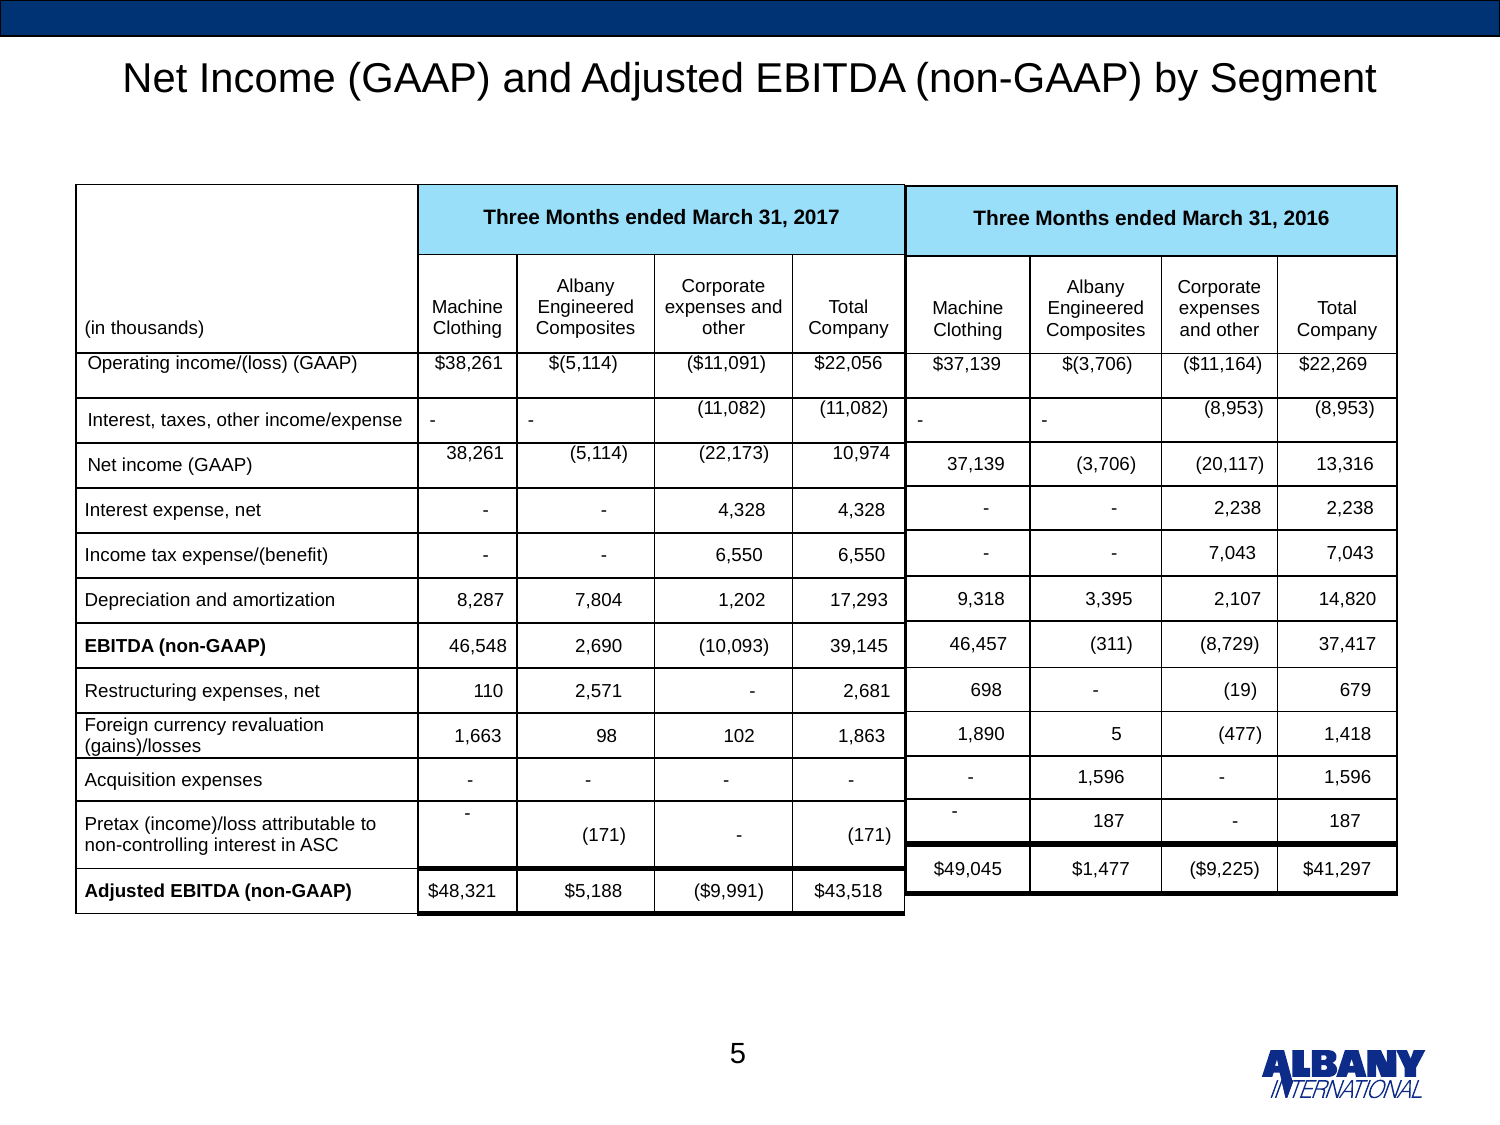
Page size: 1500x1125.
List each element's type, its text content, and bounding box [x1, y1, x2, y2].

table_cell 1,890 [907, 712, 1029, 755]
table_cell Restructuring expenses, net [77, 669, 417, 712]
table_cell $43,518 [793, 871, 904, 911]
table_cell Acquisition expenses [77, 759, 417, 800]
table_cell Income tax expense/(benefit) [77, 534, 417, 577]
table_cell (171) [518, 802, 654, 866]
table_cell 9,318 [907, 577, 1029, 620]
table_cell (8,953) [1162, 399, 1277, 441]
table_cell 1,596 [1031, 757, 1161, 798]
table_cell - [907, 399, 1029, 441]
table_cell Pretax (income)/loss attributable to non-controlling interest in ASC [77, 802, 417, 868]
table_cell Corporate expenses and other [655, 255, 792, 352]
table_cell Interest, taxes, other income/expense [77, 399, 417, 442]
table_cell - [907, 487, 1029, 529]
table_cell (311) [1031, 622, 1161, 667]
table_cell 102 [655, 714, 792, 757]
table_cell - [907, 800, 1029, 841]
table_cell - [1162, 800, 1277, 841]
table_cell - [518, 399, 654, 442]
table_cell Depreciation and amortization [77, 579, 417, 622]
table_cell - [1031, 531, 1161, 575]
table_cell ($11,164) [1162, 354, 1277, 397]
table_cell (11,082) [655, 399, 792, 442]
table_cell 7,804 [518, 579, 654, 622]
table_cell - [1031, 399, 1161, 441]
table_cell 46,548 [419, 624, 516, 667]
table_cell 1,202 [655, 579, 792, 622]
table_cell Adjusted EBITDA (non-GAAP) [77, 869, 417, 913]
table_cell 110 [419, 669, 516, 712]
table_cell 1,596 [1278, 757, 1396, 798]
table_cell (8,953) [1278, 399, 1396, 441]
table_cell Machine Clothing [419, 255, 516, 352]
table_cell $41,297 [1278, 847, 1396, 891]
table_cell Albany Engineered Composites [518, 255, 654, 352]
table_cell - [419, 802, 516, 866]
table_cell $1,477 [1031, 847, 1161, 891]
table_cell $38,261 [419, 354, 516, 397]
table_cell Corporate expenses and other [1162, 257, 1277, 353]
table_cell $49,045 [907, 847, 1029, 891]
table_cell 187 [1278, 800, 1396, 841]
table_cell Total Company [1278, 257, 1396, 353]
table_cell (5,114) [518, 444, 654, 487]
table_cell (20,117) [1162, 443, 1277, 485]
table_cell 13,316 [1278, 443, 1396, 485]
table_cell 5 [1031, 712, 1161, 755]
table_cell 1,663 [419, 714, 516, 757]
table_cell 2,107 [1162, 577, 1277, 620]
table_cell - [518, 759, 654, 800]
table_cell Net income (GAAP) [77, 444, 417, 487]
table_cell ($9,225) [1162, 847, 1277, 891]
table_cell (in thousands) [77, 255, 417, 352]
table_cell 2,681 [793, 669, 904, 712]
table_cell (10,093) [655, 624, 792, 667]
table_cell 679 [1278, 668, 1396, 711]
table_header Three Months ended March 31, 2016 [907, 187, 1396, 255]
table_cell 37,417 [1278, 622, 1396, 667]
table_cell (22,173) [655, 444, 792, 487]
table_cell 6,550 [793, 534, 904, 577]
table_cell 1,863 [793, 714, 904, 757]
table_cell 14,820 [1278, 577, 1396, 620]
table_cell - [518, 534, 654, 577]
table_cell $(3,706) [1031, 354, 1161, 397]
table_cell 37,139 [907, 443, 1029, 485]
table_cell ($9,991) [655, 871, 792, 911]
table_cell - [419, 759, 516, 800]
table_cell (171) [793, 802, 904, 866]
table_cell - [655, 669, 792, 712]
table_cell $22,056 [793, 354, 904, 397]
table_cell - [419, 489, 516, 532]
table_cell (3,706) [1031, 443, 1161, 485]
table_cell 17,293 [793, 579, 904, 622]
table_cell - [1031, 668, 1161, 711]
table_cell 3,395 [1031, 577, 1161, 620]
table_cell $37,139 [907, 354, 1029, 397]
table_cell ($11,091) [655, 354, 792, 397]
table_cell Operating income/(loss) (GAAP) [77, 354, 417, 397]
table_header [77, 185, 417, 255]
table_cell - [1162, 757, 1277, 798]
table_cell - [793, 759, 904, 800]
table_header Three Months ended March 31, 2017 [419, 185, 904, 254]
table_cell - [419, 534, 516, 577]
table_cell - [419, 399, 516, 442]
table_cell $22,269 [1278, 354, 1396, 397]
table_cell - [655, 759, 792, 800]
table_cell 4,328 [793, 489, 904, 532]
table_cell - [518, 489, 654, 532]
table_cell (19) [1162, 668, 1277, 711]
table_cell Foreign currency revaluation (gains)/losses [77, 714, 417, 757]
table_cell Interest expense, net [77, 489, 417, 532]
table_cell 2,571 [518, 669, 654, 712]
table_cell (477) [1162, 712, 1277, 755]
table_cell $5,188 [518, 871, 654, 911]
table_cell 46,457 [907, 622, 1029, 667]
table_cell Albany Engineered Composites [1031, 257, 1161, 353]
table_cell 698 [907, 668, 1029, 711]
table_cell - [1031, 487, 1161, 529]
title Net Income (GAAP) and Adjusted EBITDA (non-GAAP) by Segment [75, 43, 1425, 231]
table_cell - [907, 757, 1029, 798]
table_cell 7,043 [1162, 531, 1277, 575]
table_cell 39,145 [793, 624, 904, 667]
table_cell 38,261 [419, 444, 516, 487]
table_cell EBITDA (non-GAAP) [77, 624, 417, 667]
table_cell 2,690 [518, 624, 654, 667]
table_cell - [655, 802, 792, 866]
table_cell 187 [1031, 800, 1161, 841]
table_cell Total Company [793, 255, 904, 352]
table_cell 8,287 [419, 579, 516, 622]
table_cell 6,550 [655, 534, 792, 577]
table_cell 4,328 [655, 489, 792, 532]
table_cell Machine Clothing [907, 257, 1029, 353]
table_cell 98 [518, 714, 654, 757]
table_cell 2,238 [1278, 487, 1396, 529]
table_cell 7,043 [1278, 531, 1396, 575]
table_cell - [907, 531, 1029, 575]
table_cell (8,729) [1162, 622, 1277, 667]
table_cell 10,974 [793, 444, 904, 487]
table_cell 2,238 [1162, 487, 1277, 529]
table_cell $(5,114) [518, 354, 654, 397]
text_box 5 [715, 1026, 772, 1077]
table_cell (11,082) [793, 399, 904, 442]
table_cell $48,321 [419, 871, 516, 911]
table_cell 1,418 [1278, 712, 1396, 755]
